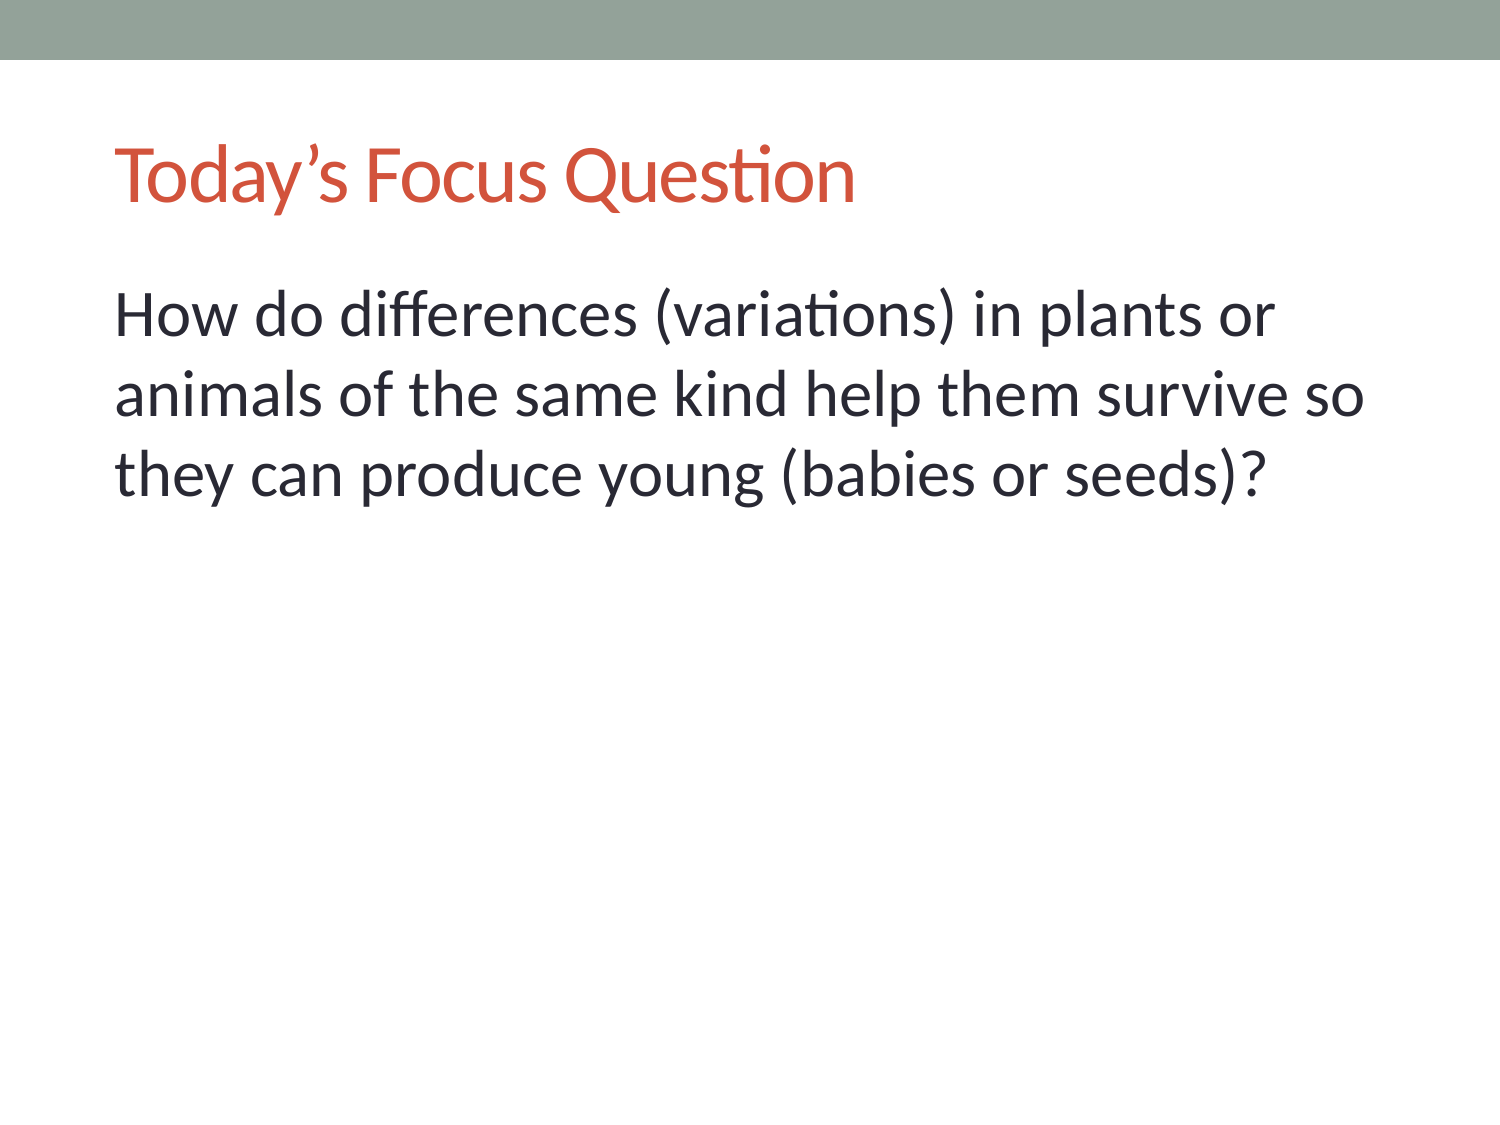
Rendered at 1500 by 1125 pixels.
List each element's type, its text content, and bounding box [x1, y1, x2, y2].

list How do differences (variations) in plants or animals of the same kind help them survive so they can produce young (babies or seeds)? [99, 262, 1425, 1063]
title Today’s Focus Question [99, 87, 1425, 250]
